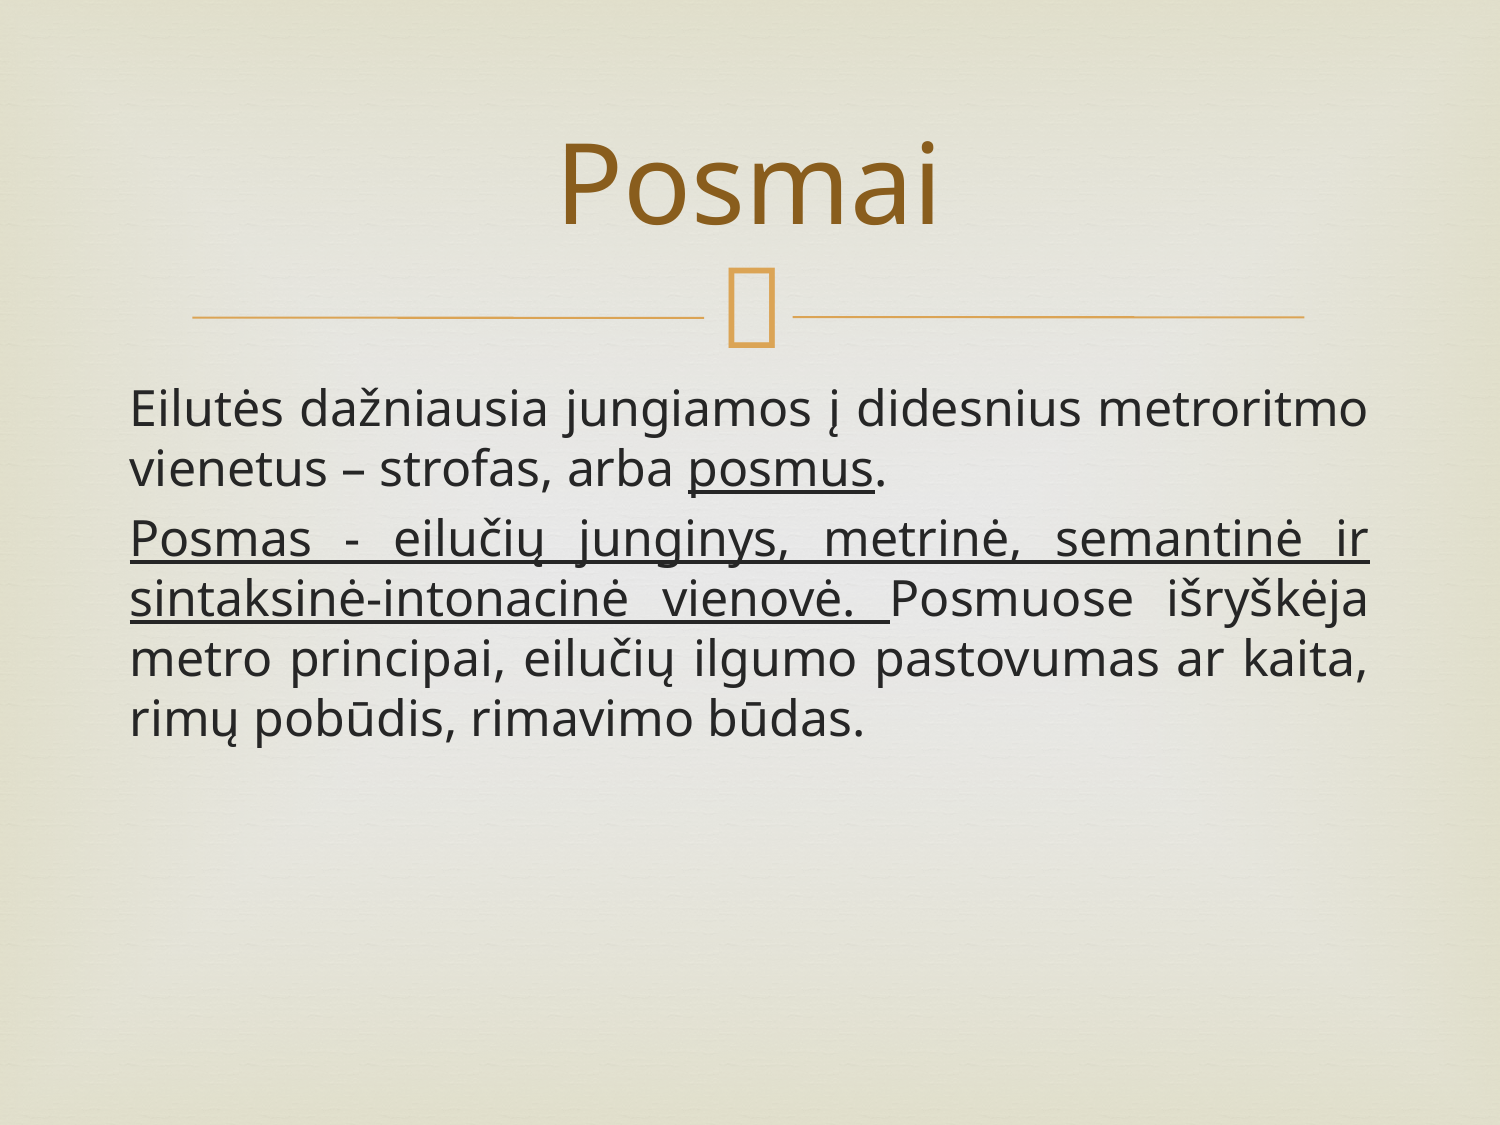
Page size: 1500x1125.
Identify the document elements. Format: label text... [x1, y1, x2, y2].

list Eilutės dažniausia jungiamos į didesnius metroritmo vienetus – strofas, arba posmus. Posmas - eilučių junginys, metrinė, semantinė ir sintaksinė-intonacinė vienovė. Posmuose išryškėja metro principai, eilučių ilgumo pastovumas ar kaita, rimų pobūdis, rimavimo būdas. [114, 368, 1386, 1005]
title Posmai [112, 93, 1386, 267]
